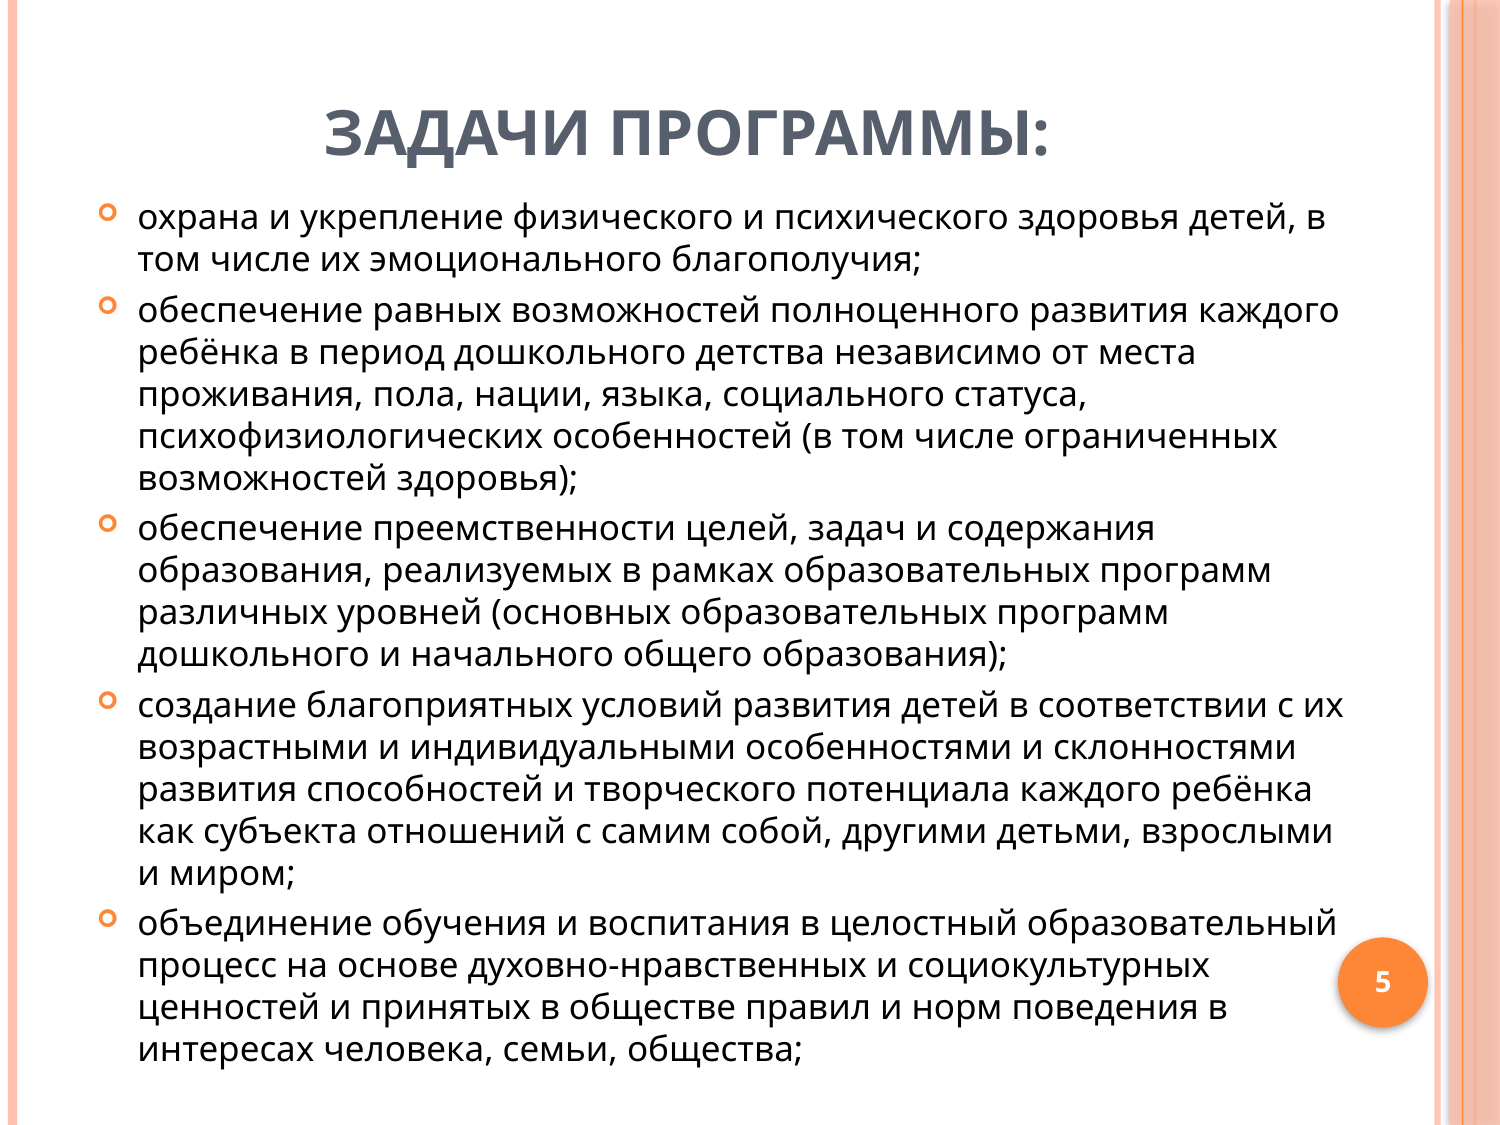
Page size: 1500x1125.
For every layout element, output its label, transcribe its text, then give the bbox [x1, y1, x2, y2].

title Задачи программы: [75, 45, 1300, 176]
slide_number 5 [1333, 940, 1434, 1027]
list охрана и укрепление физического и психического здоровья детей, в том числе их эмоционального благополучия; обеспечение равных возможностей полноценного развития каждого ребёнка в период дошкольного детства независимо от места проживания, пола, нации, языка, социального статуса, психофизиологических особенностей (в том числе ограниченных возможностей здоровья); обеспечение преемственности целей, задач и содержания образования, реализуемых в рамках образовательных программ различных уровней (основных образовательных программ дошкольного и начального общего образования); создание благоприятных условий развития детей в соответствии с их возрастными и индивидуальными особенностями и склонностями развития способностей и творческого потенциала каждого ребёнка как субъекта отношений с самим собой, другими детьми, взрослыми и миром; объединение обучения и воспитания в целостный образовательный процесс на основе духовно-нравственных и социокультурных ценностей и принятых в обществе правил и норм поведения в интересах человека, семьи, общества; [82, 187, 1360, 1081]
